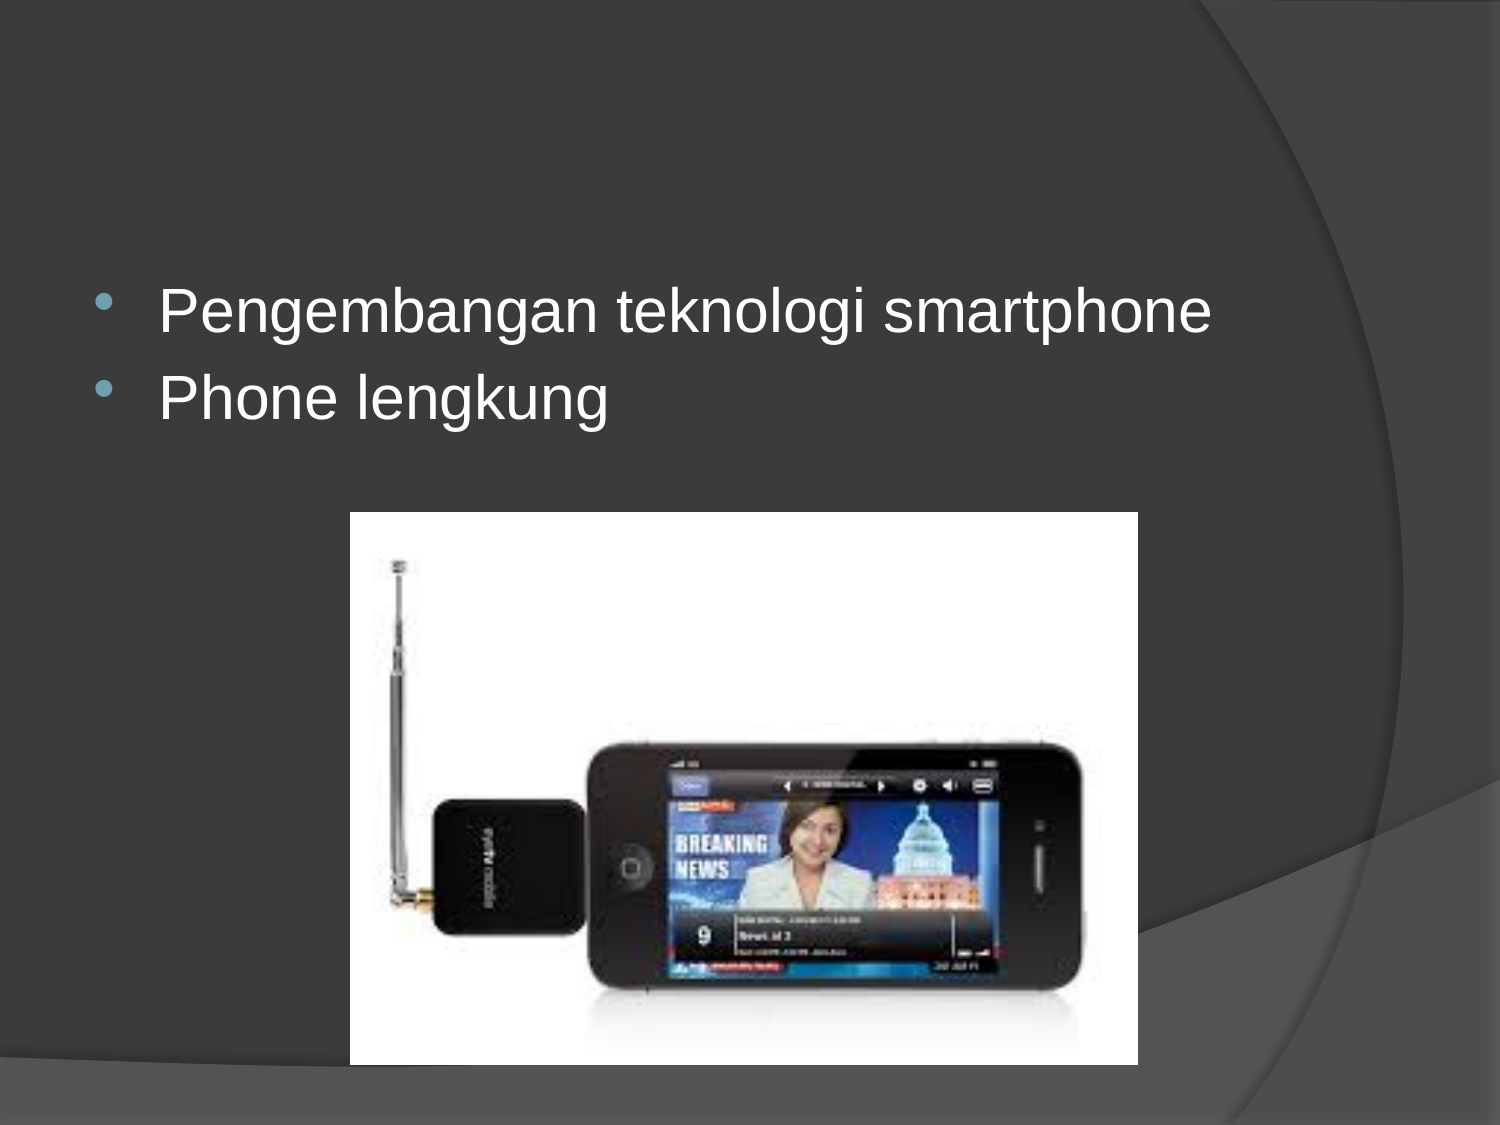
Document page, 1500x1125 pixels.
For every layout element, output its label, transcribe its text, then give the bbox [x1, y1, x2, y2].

picture [349, 511, 1138, 1065]
list Pengembangan teknologi smartphone Phone lengkung [75, 262, 1300, 1005]
